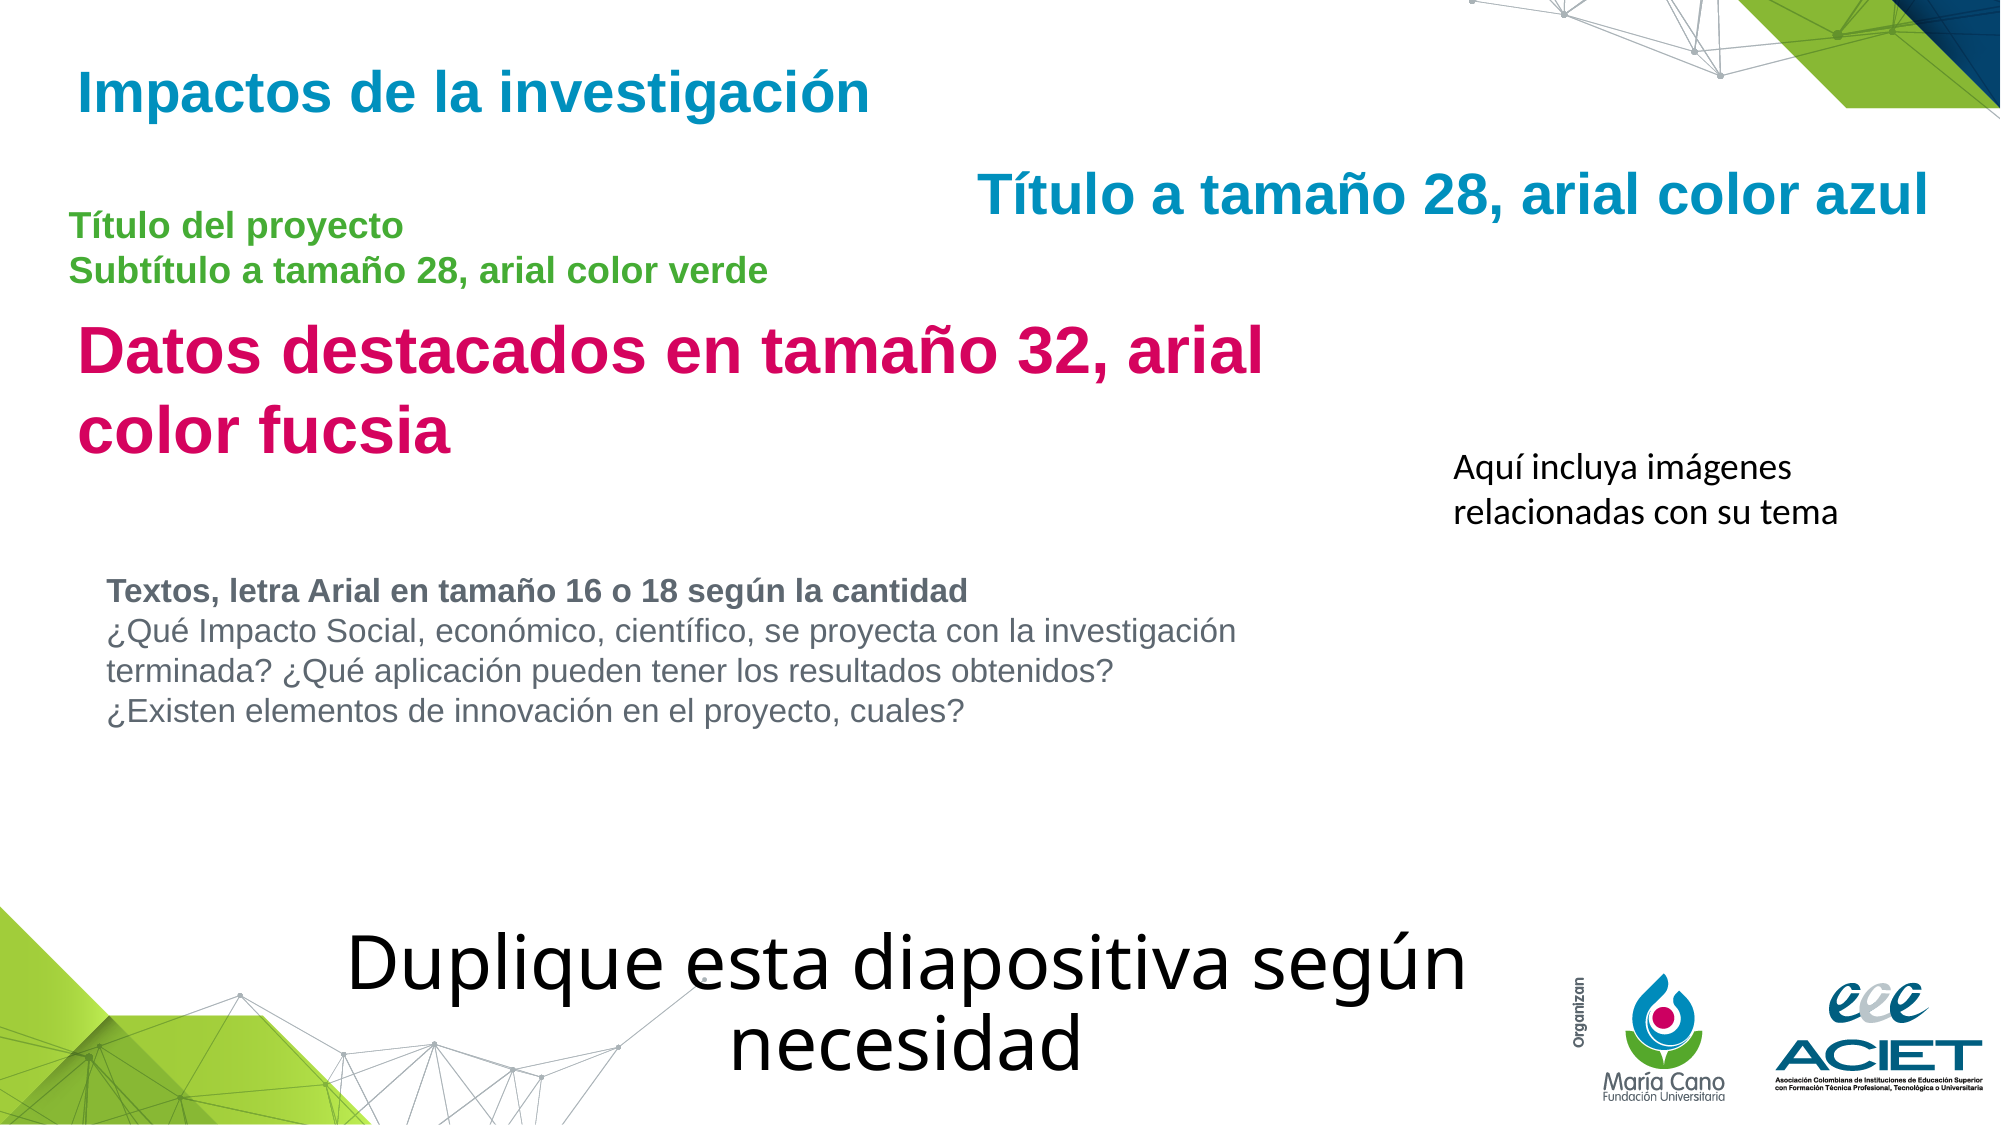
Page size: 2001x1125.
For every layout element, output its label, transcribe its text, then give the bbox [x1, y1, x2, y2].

title Duplique esta diapositiva según necesidad [269, 917, 1545, 1095]
text_box Textos, letra Arial en tamaño 16 o 18 según la cantidad ¿Qué Impacto Social, económico, científico, se proyecta con la investigación terminada? ¿Qué aplicación pueden tener los resultados obtenidos? ¿Existen elementos de innovación en el proyecto, cuales? [91, 561, 1335, 901]
text_box Título a tamaño 28, arial color azul [962, 148, 1984, 234]
picture [0, 0, 2001, 1125]
text_box Aquí incluya imágenes relacionadas con su tema [1438, 434, 1947, 540]
text_box Impactos de la investigación [62, 46, 1752, 193]
text_box Datos destacados en tamaño 32, arial color fucsia [62, 299, 1947, 474]
text_box Título del proyecto Subtítulo a tamaño 28, arial color verde [53, 193, 1306, 298]
